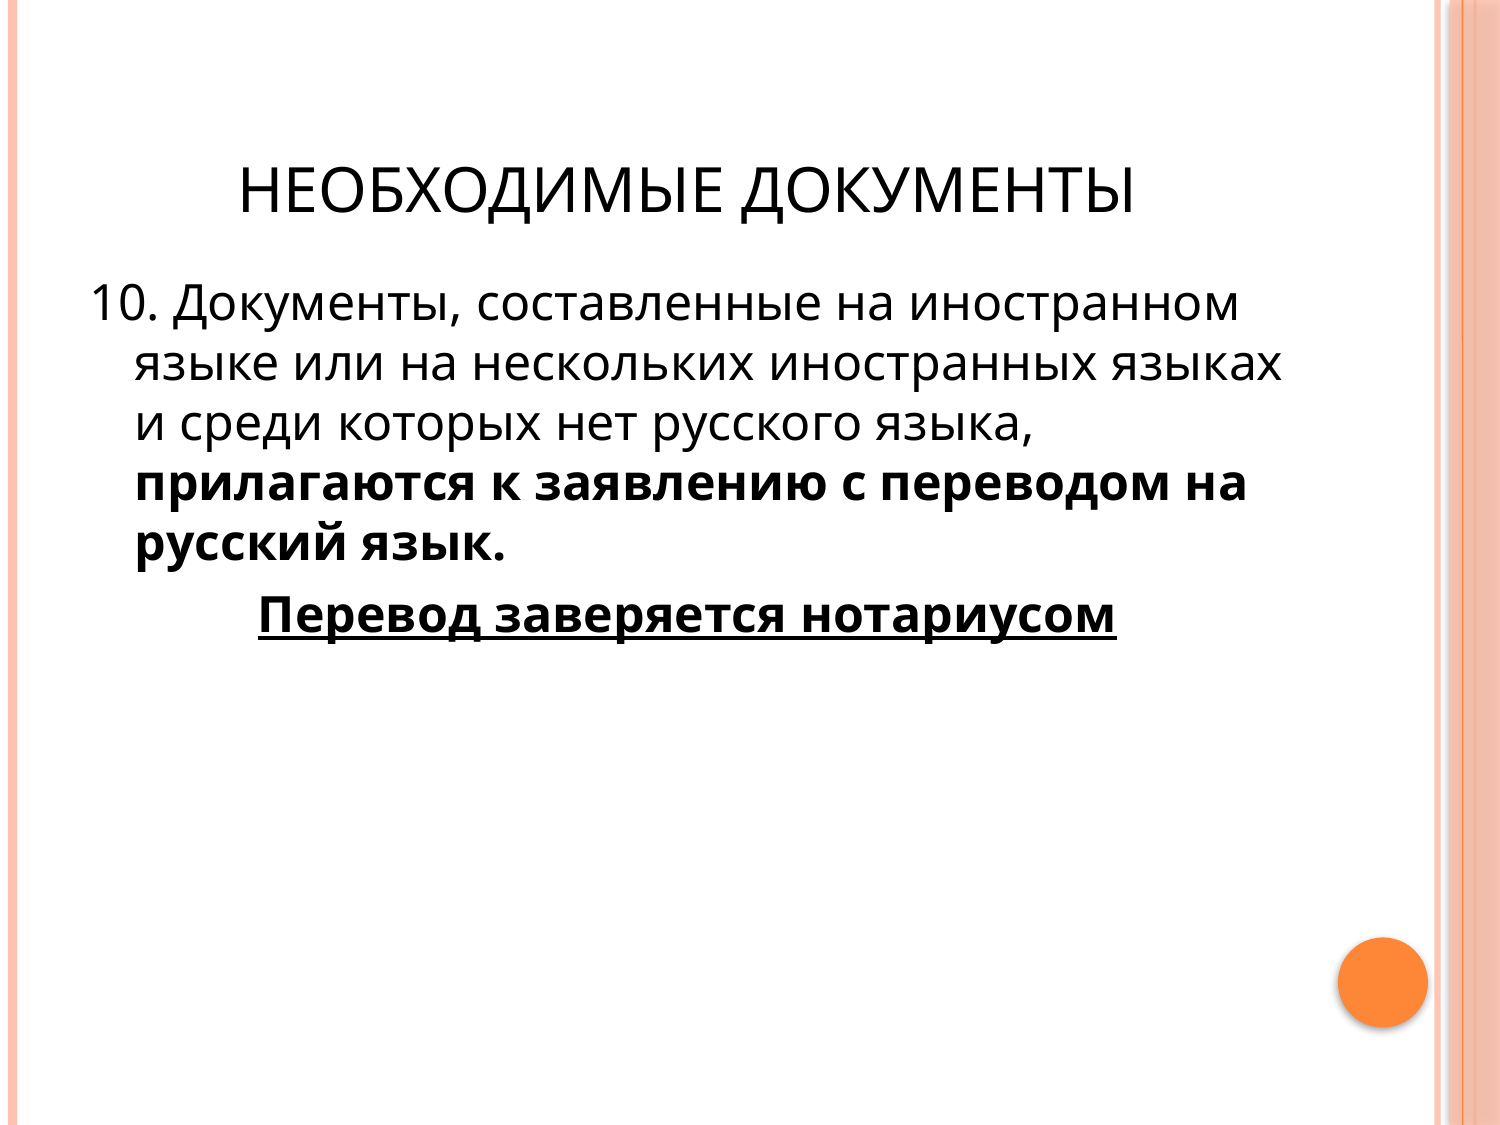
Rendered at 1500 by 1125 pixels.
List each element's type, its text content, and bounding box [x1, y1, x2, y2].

title Необходимые документы [75, 45, 1300, 233]
list 10. Документы, составленные на иностранном языке или на нескольких иностранных языках и среди которых нет русского языка, прилагаются к заявлению с переводом на русский язык. Перевод заверяется нотариусом [75, 262, 1300, 1062]
